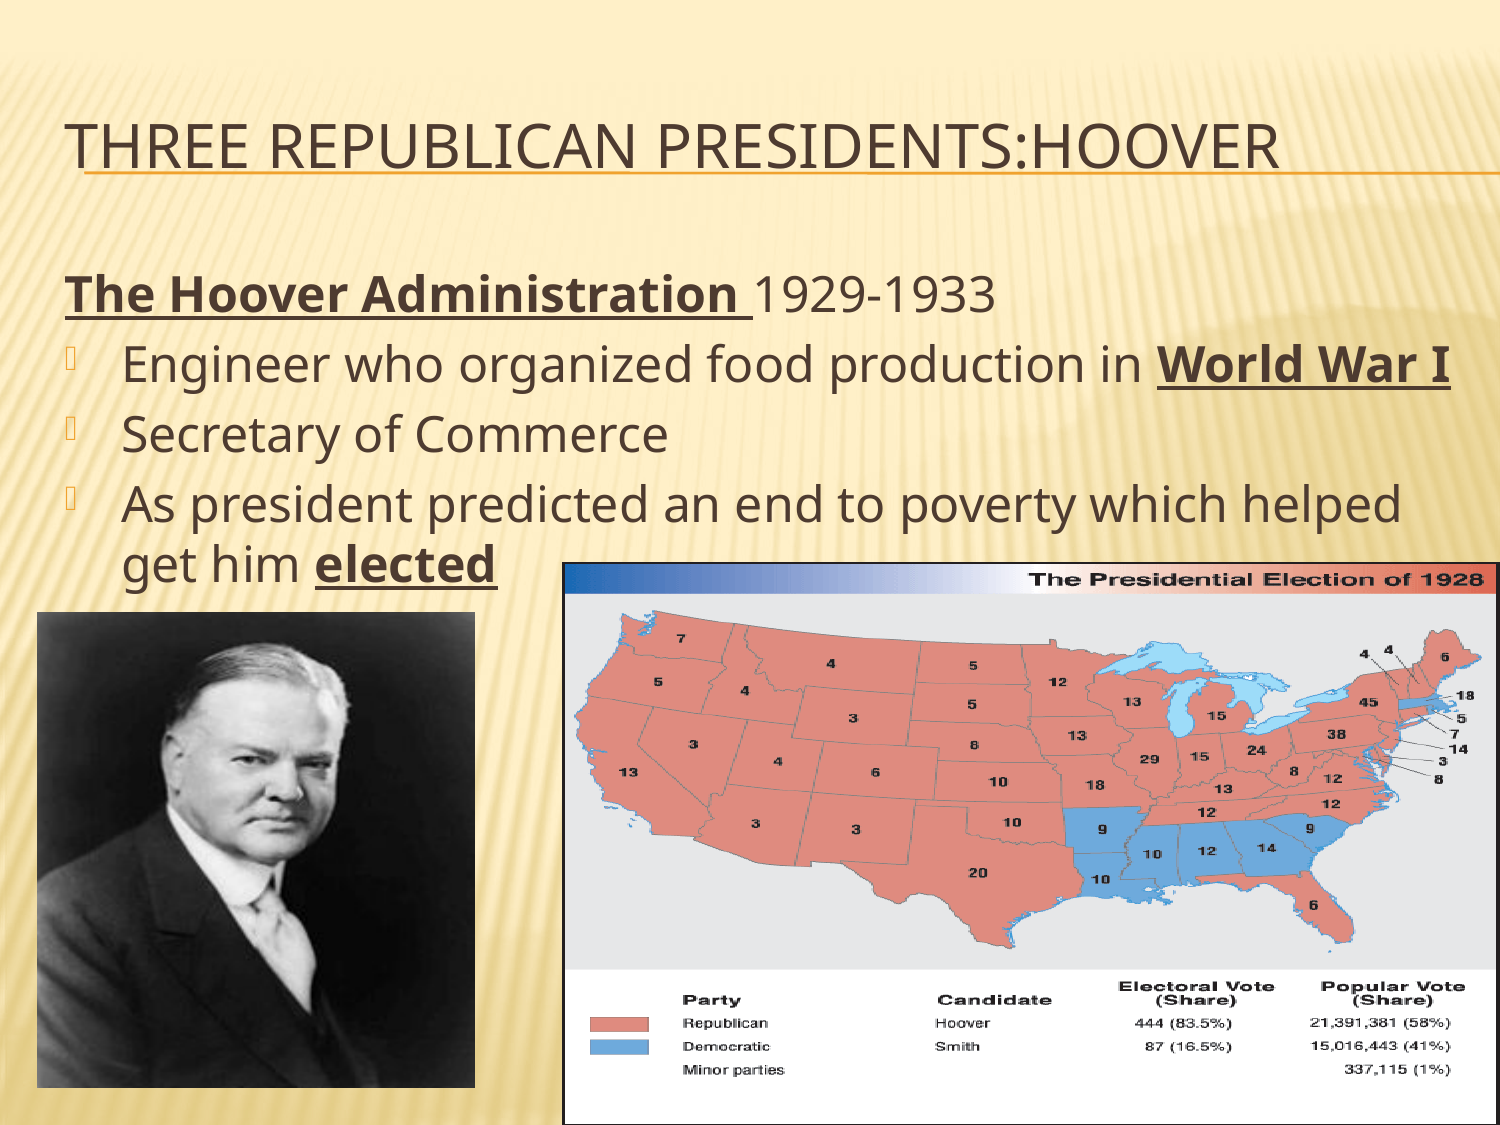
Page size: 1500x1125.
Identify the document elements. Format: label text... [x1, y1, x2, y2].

picture [562, 562, 1500, 1125]
picture [37, 612, 476, 1088]
title Three Republican Presidents:Hoover [50, 75, 1475, 213]
list The Hoover Administration 1929-1933 Engineer who organized food production in World War I Secretary of Commerce As president predicted an end to poverty which helped get him elected [50, 254, 1475, 998]
